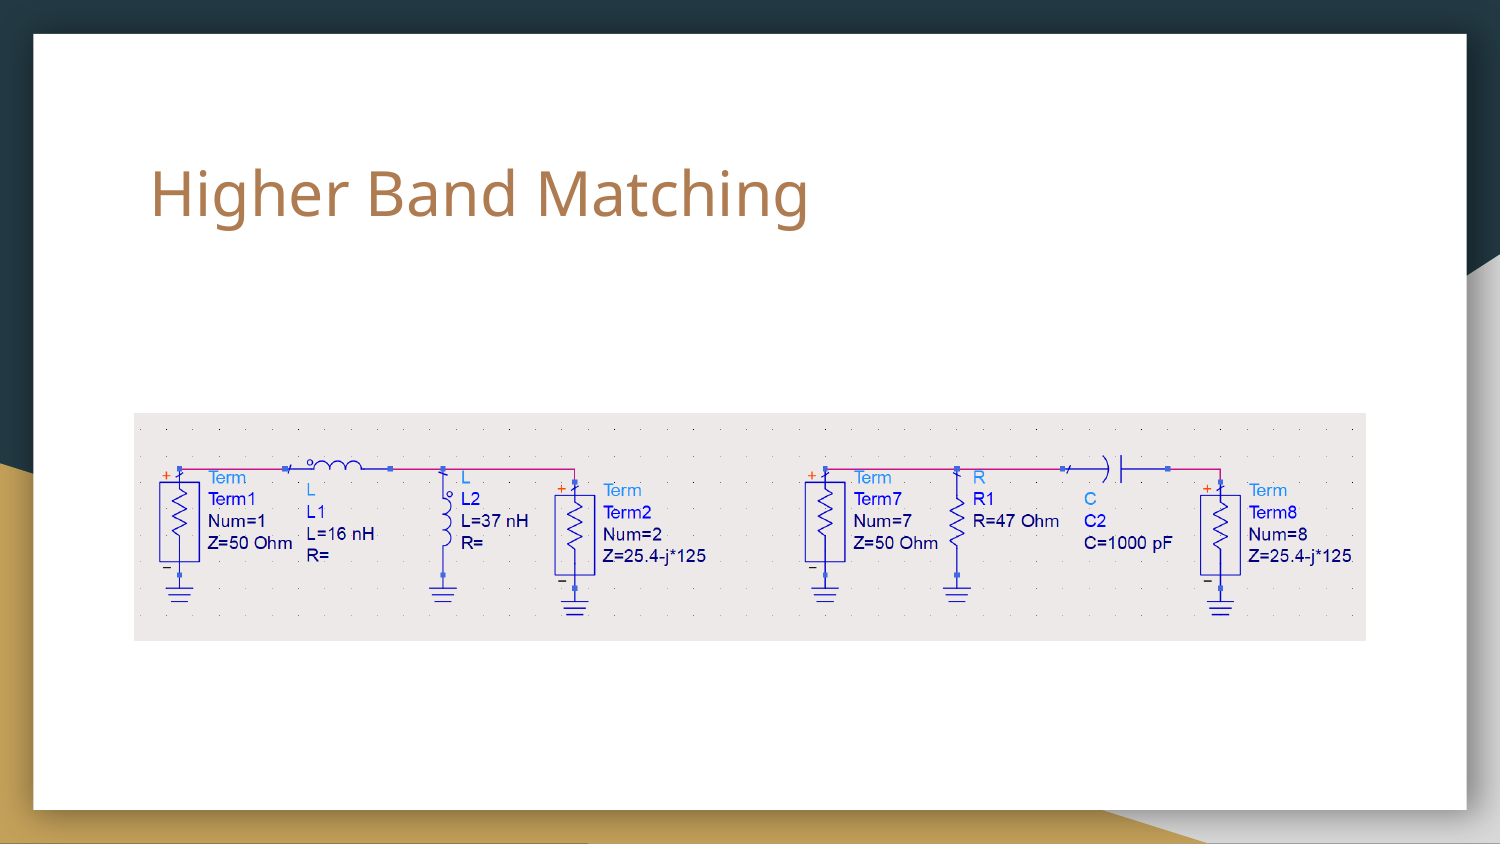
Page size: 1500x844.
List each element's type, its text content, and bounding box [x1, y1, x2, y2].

title Higher Band Matching [134, 138, 1366, 296]
picture [134, 413, 1366, 641]
